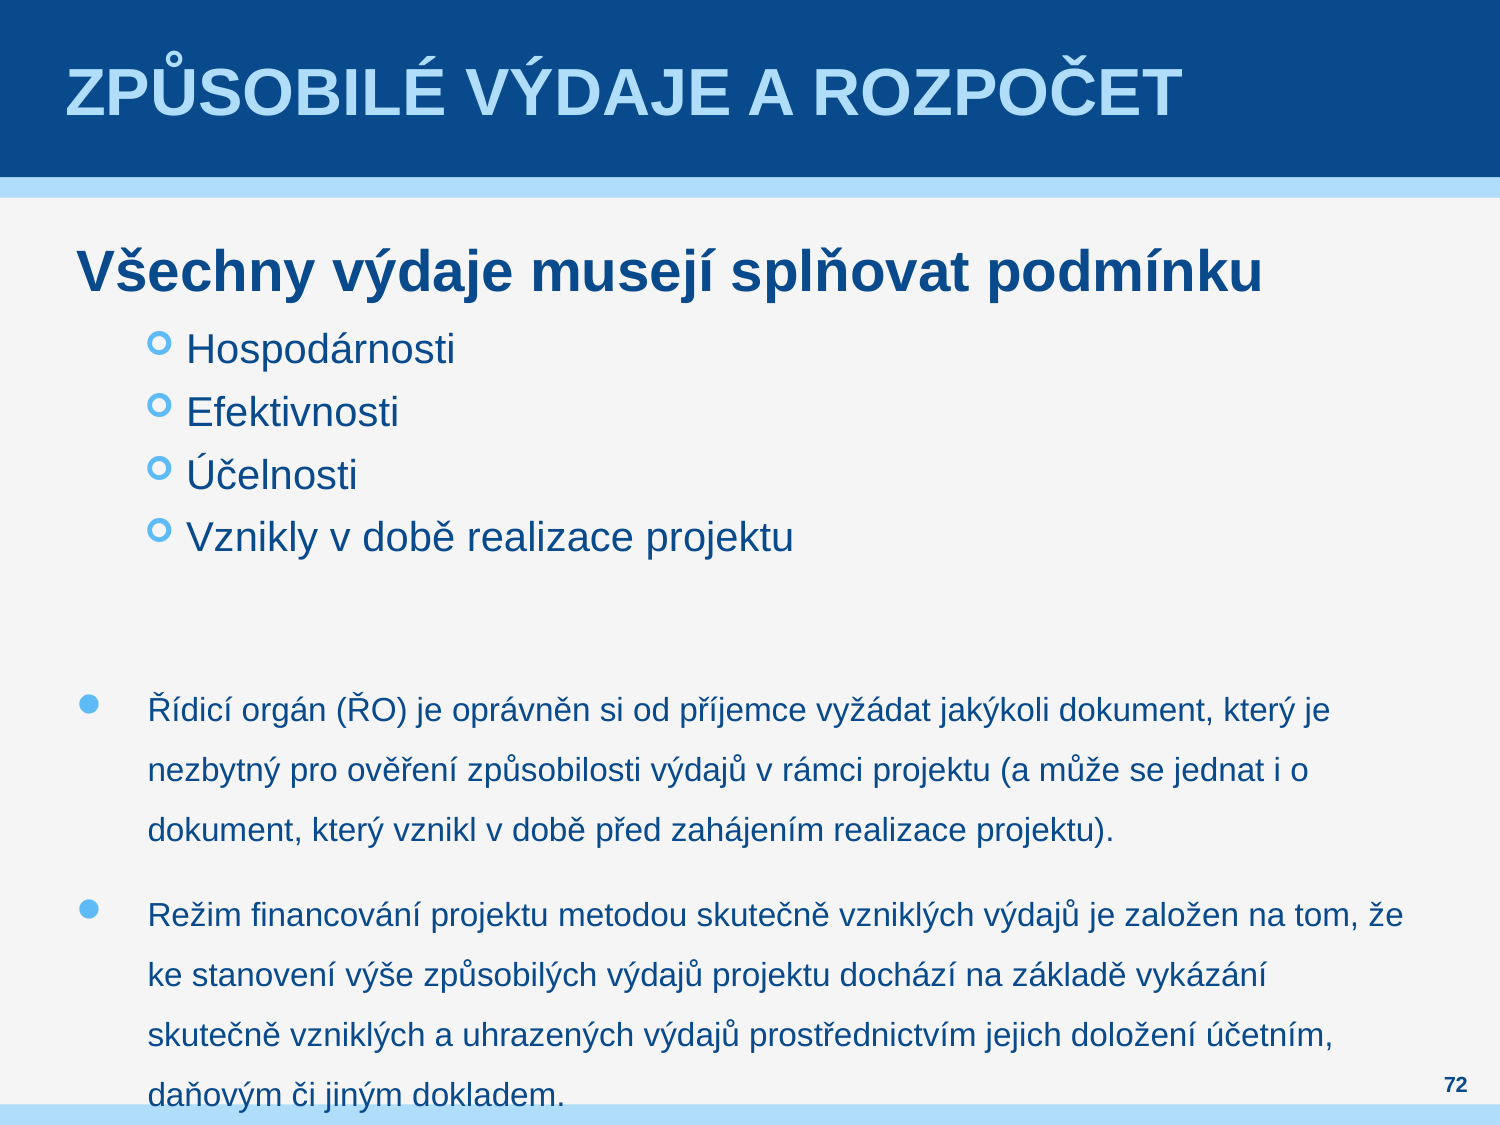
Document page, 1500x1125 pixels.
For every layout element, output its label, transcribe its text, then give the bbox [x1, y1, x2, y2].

list Všechny výdaje musejí splňovat podmínku Hospodárnosti Efektivnosti Účelnosti Vznikly v době realizace projektu Řídicí orgán (ŘO) je oprávněn si od příjemce vyžádat jakýkoli dokument, který je nezbytný pro ověření způsobilosti výdajů v rámci projektu (a může se jednat i o dokument, který vznikl v době před zahájením realizace projektu). Režim financování projektu metodou skutečně vzniklých výdajů je založen na tom, že ke stanovení výše způsobilých výdajů projektu dochází na základě vykázání skutečně vzniklých a uhrazených výdajů prostřednictvím jejich doložení účetním, daňovým či jiným dokladem. [76, 243, 1412, 1035]
title Způsobilé výdaje a rozpočet [59, 0, 1441, 178]
slide_number 72 [1417, 1068, 1495, 1099]
